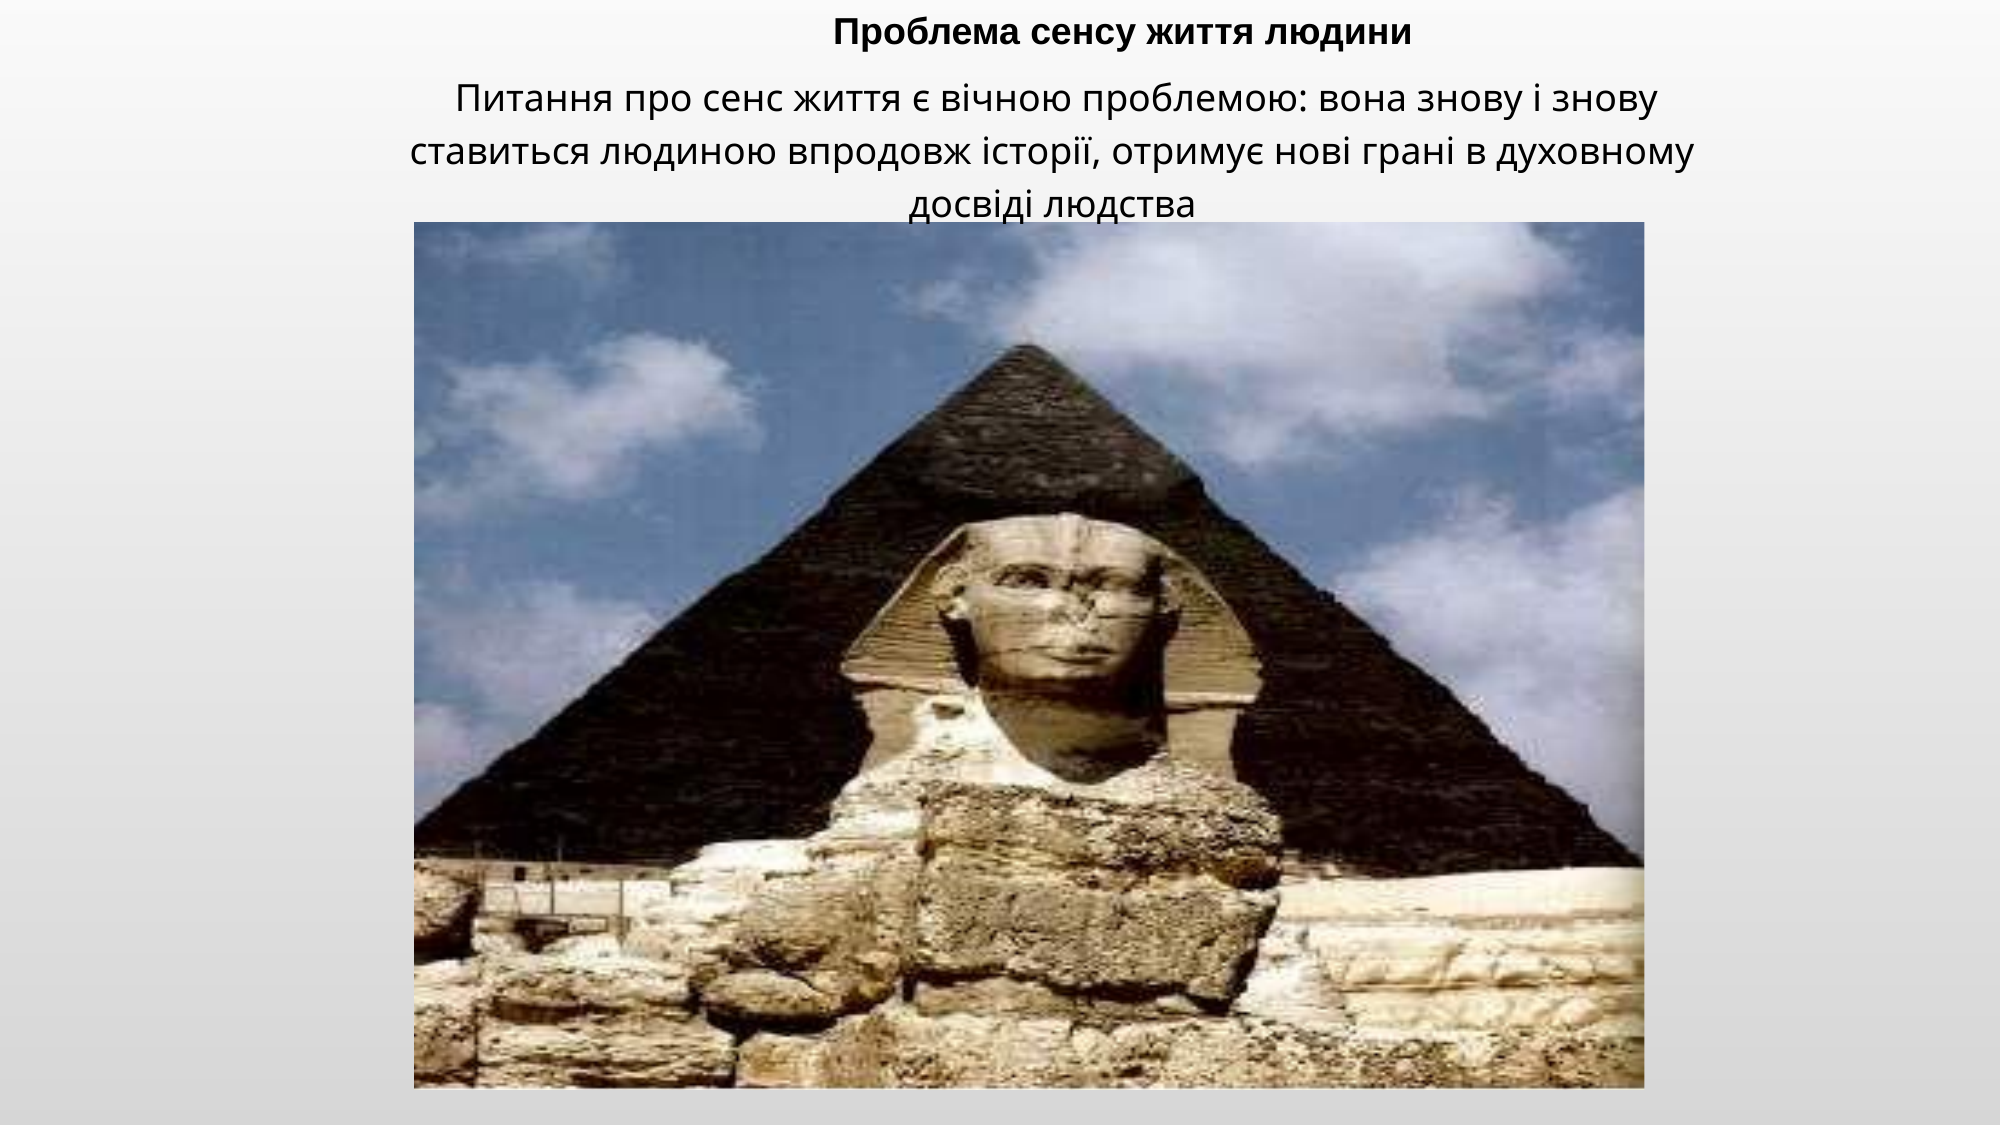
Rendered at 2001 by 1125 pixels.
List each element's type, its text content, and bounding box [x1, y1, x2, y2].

picture [413, 222, 1645, 1090]
text_box Проблема сенсу життя людини [613, 0, 1633, 58]
text_box Питання про сенс життя є вічною проблемою: вона знову і знову ставиться людиною впродовж історії, отримує нові грані в духовному досвіді людства [355, 58, 1750, 233]
